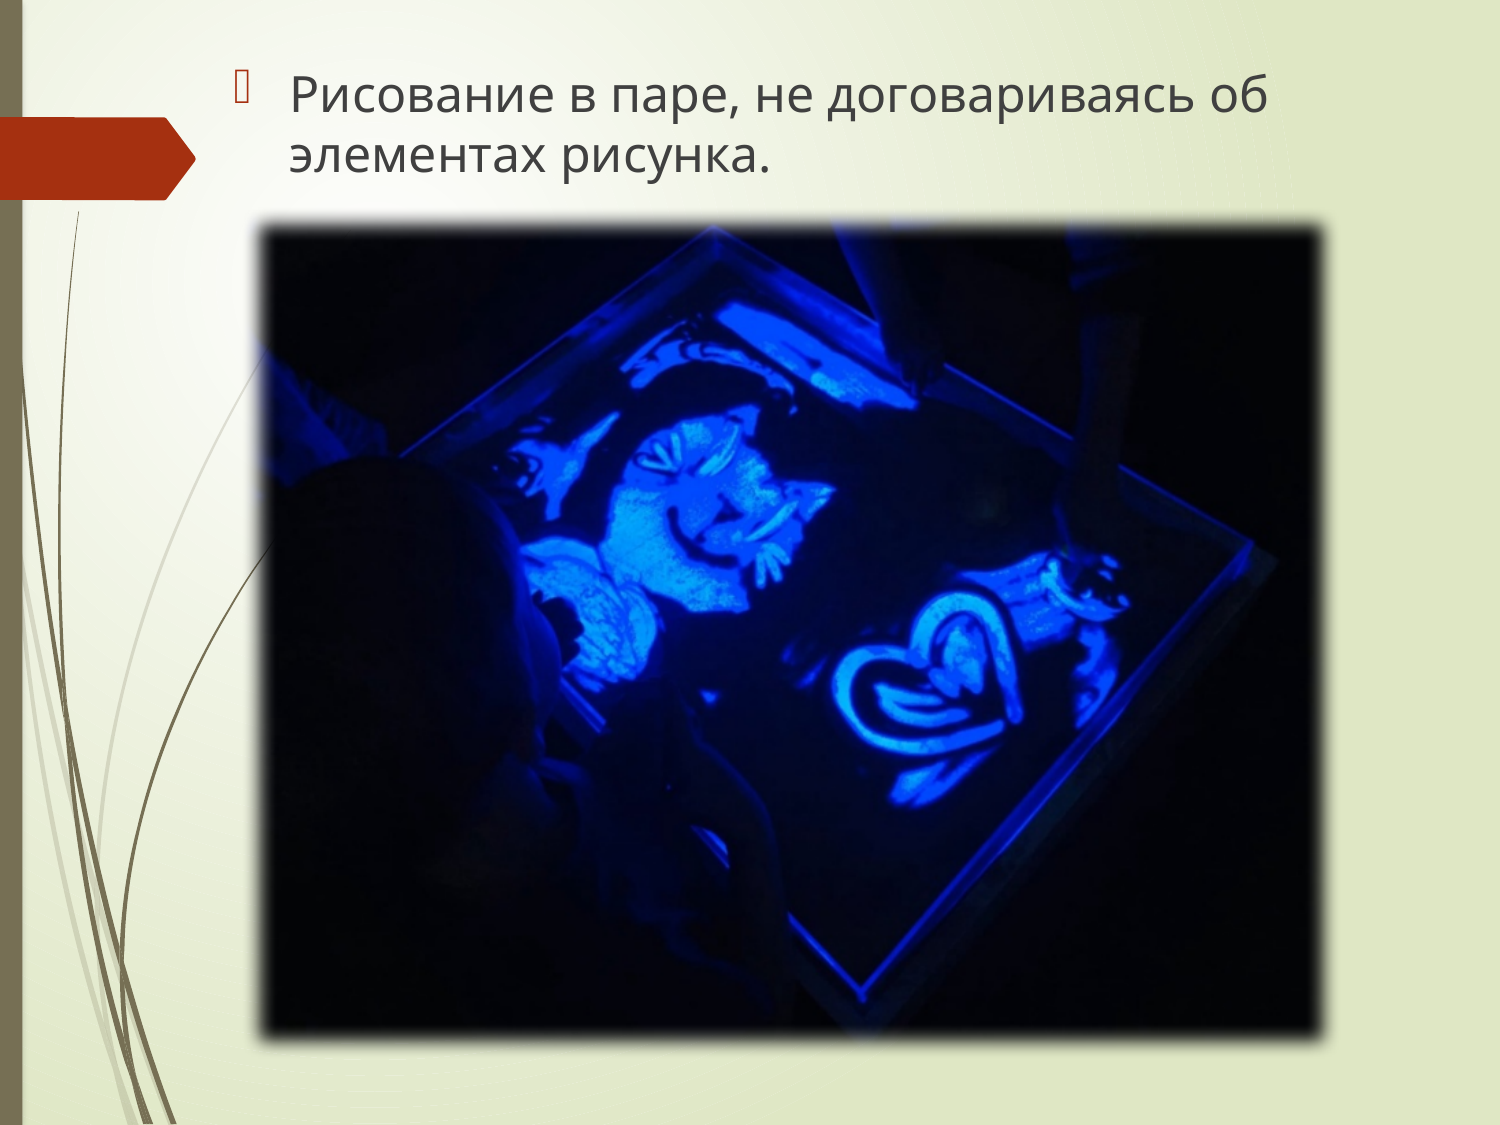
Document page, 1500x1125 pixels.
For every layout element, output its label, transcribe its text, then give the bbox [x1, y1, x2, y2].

list Рисование в паре, не договариваясь об элементах рисунка. [218, 54, 1416, 970]
picture [241, 207, 1341, 1059]
